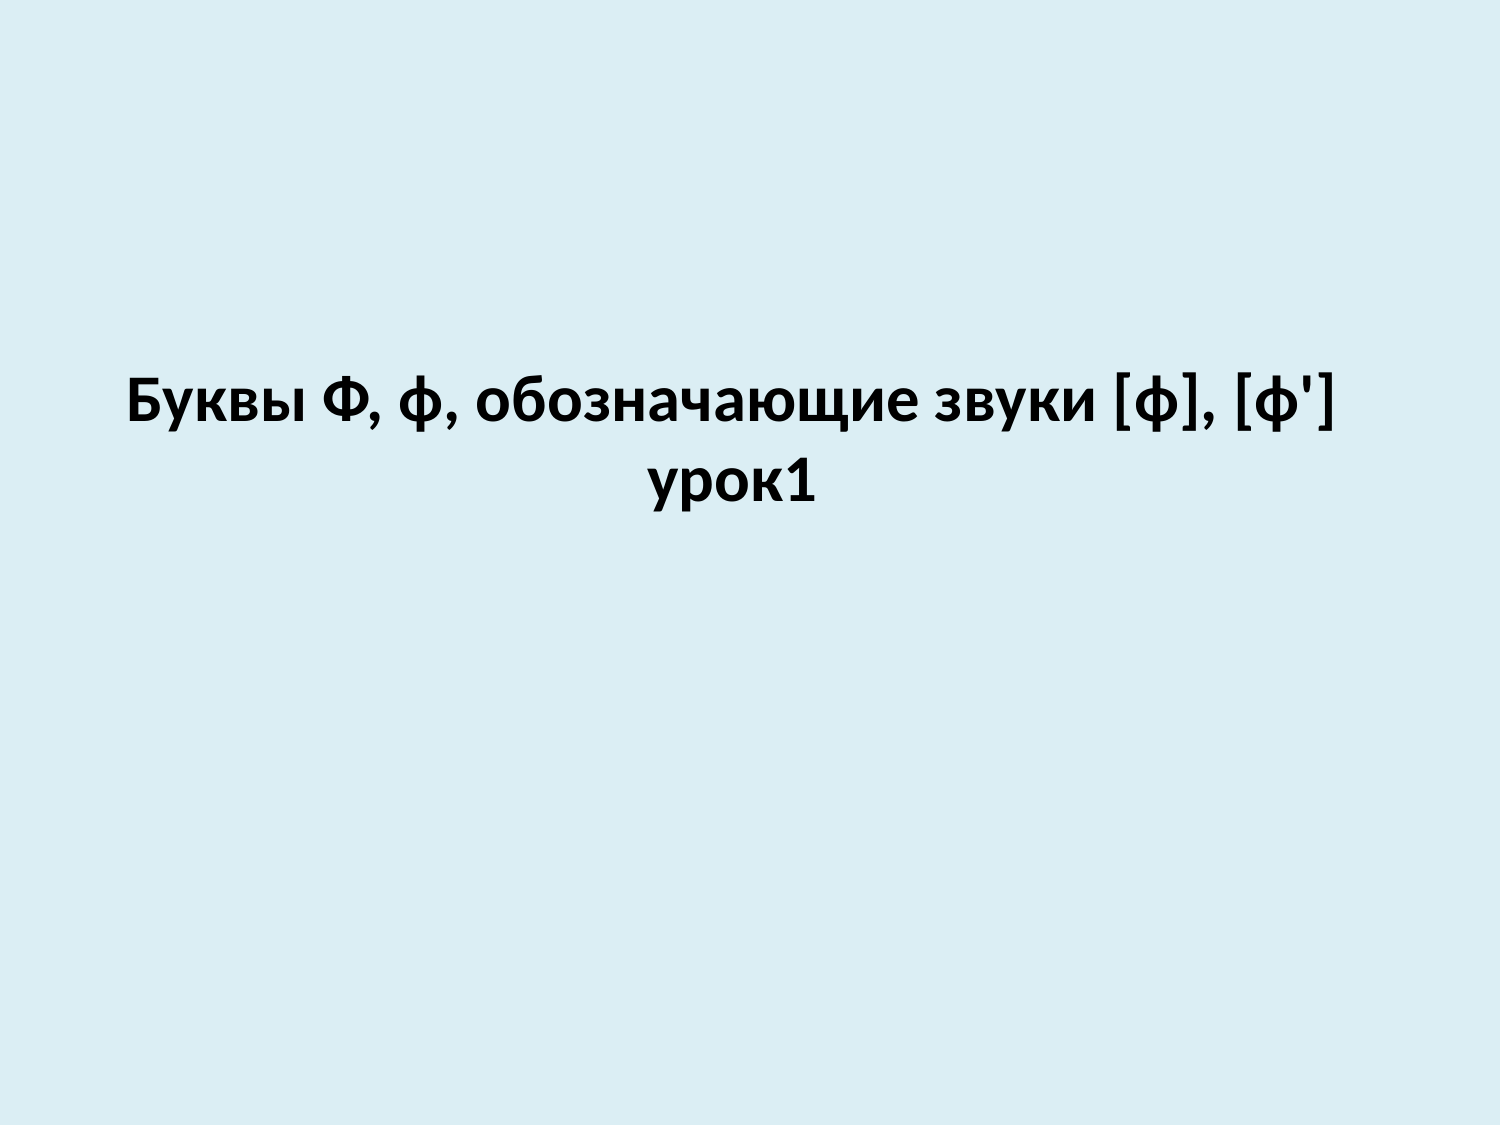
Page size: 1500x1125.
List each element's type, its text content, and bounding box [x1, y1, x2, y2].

text_box Буквы Ф, ф, обозначающие звуки [ф], [ф'] урок1 [93, 347, 1372, 523]
